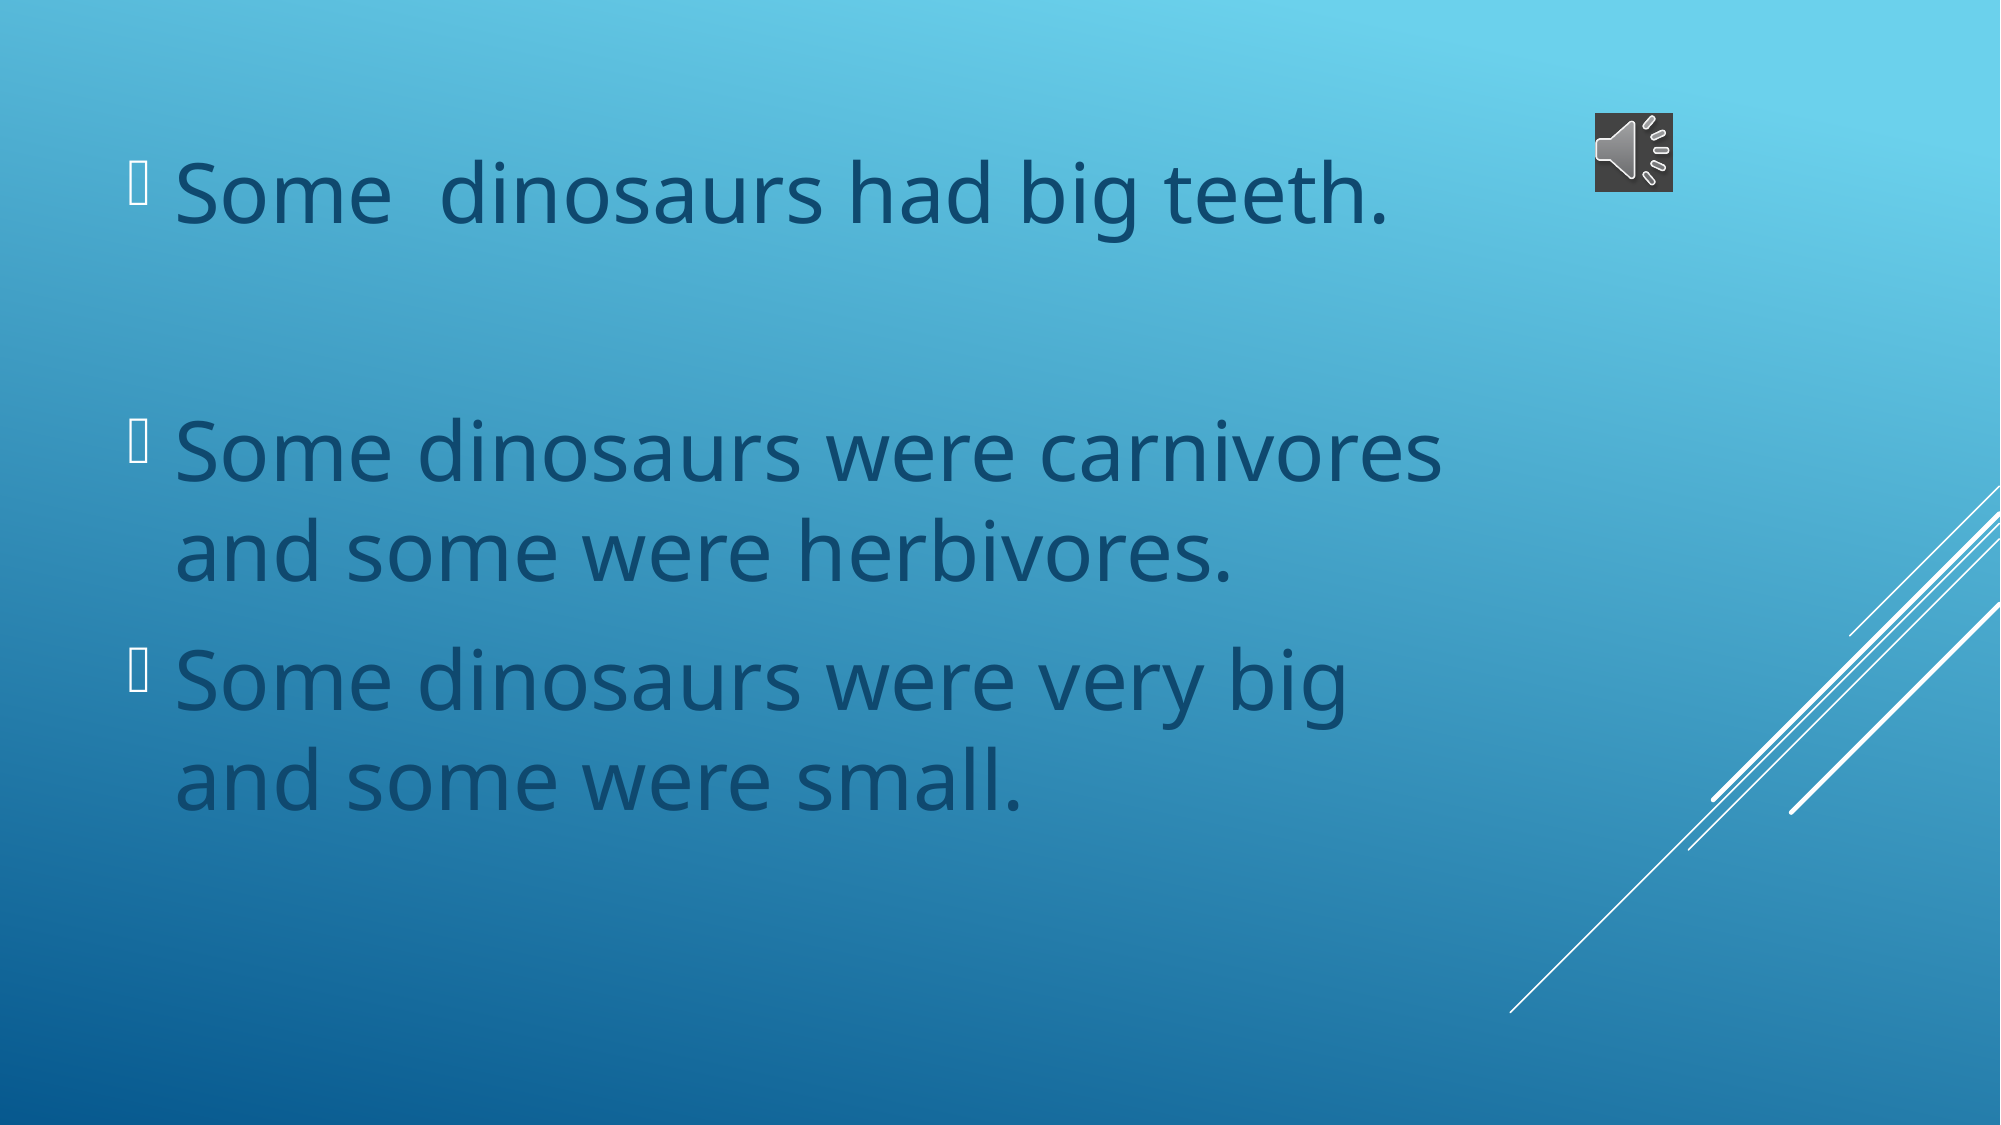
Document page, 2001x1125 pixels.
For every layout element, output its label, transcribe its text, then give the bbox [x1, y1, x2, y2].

list Some dinosaurs had big teeth. Some dinosaurs were carnivores and some were herbivores. Some dinosaurs were very big and some were small. [112, 112, 1513, 984]
picture [1593, 112, 1675, 193]
